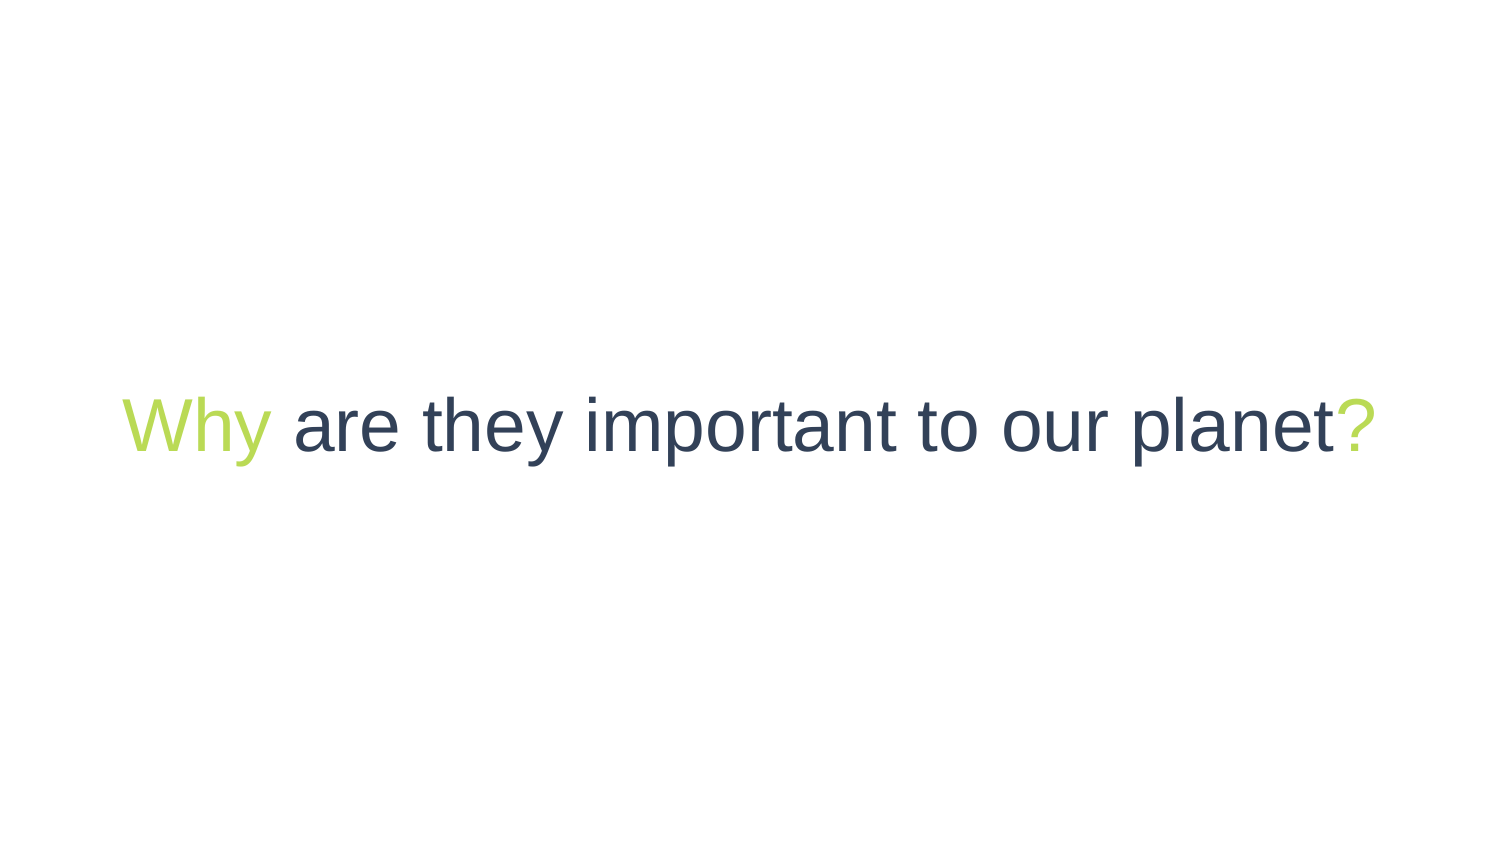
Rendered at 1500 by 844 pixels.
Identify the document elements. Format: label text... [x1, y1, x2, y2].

title Why are they important to our planet? [51, 352, 1449, 491]
